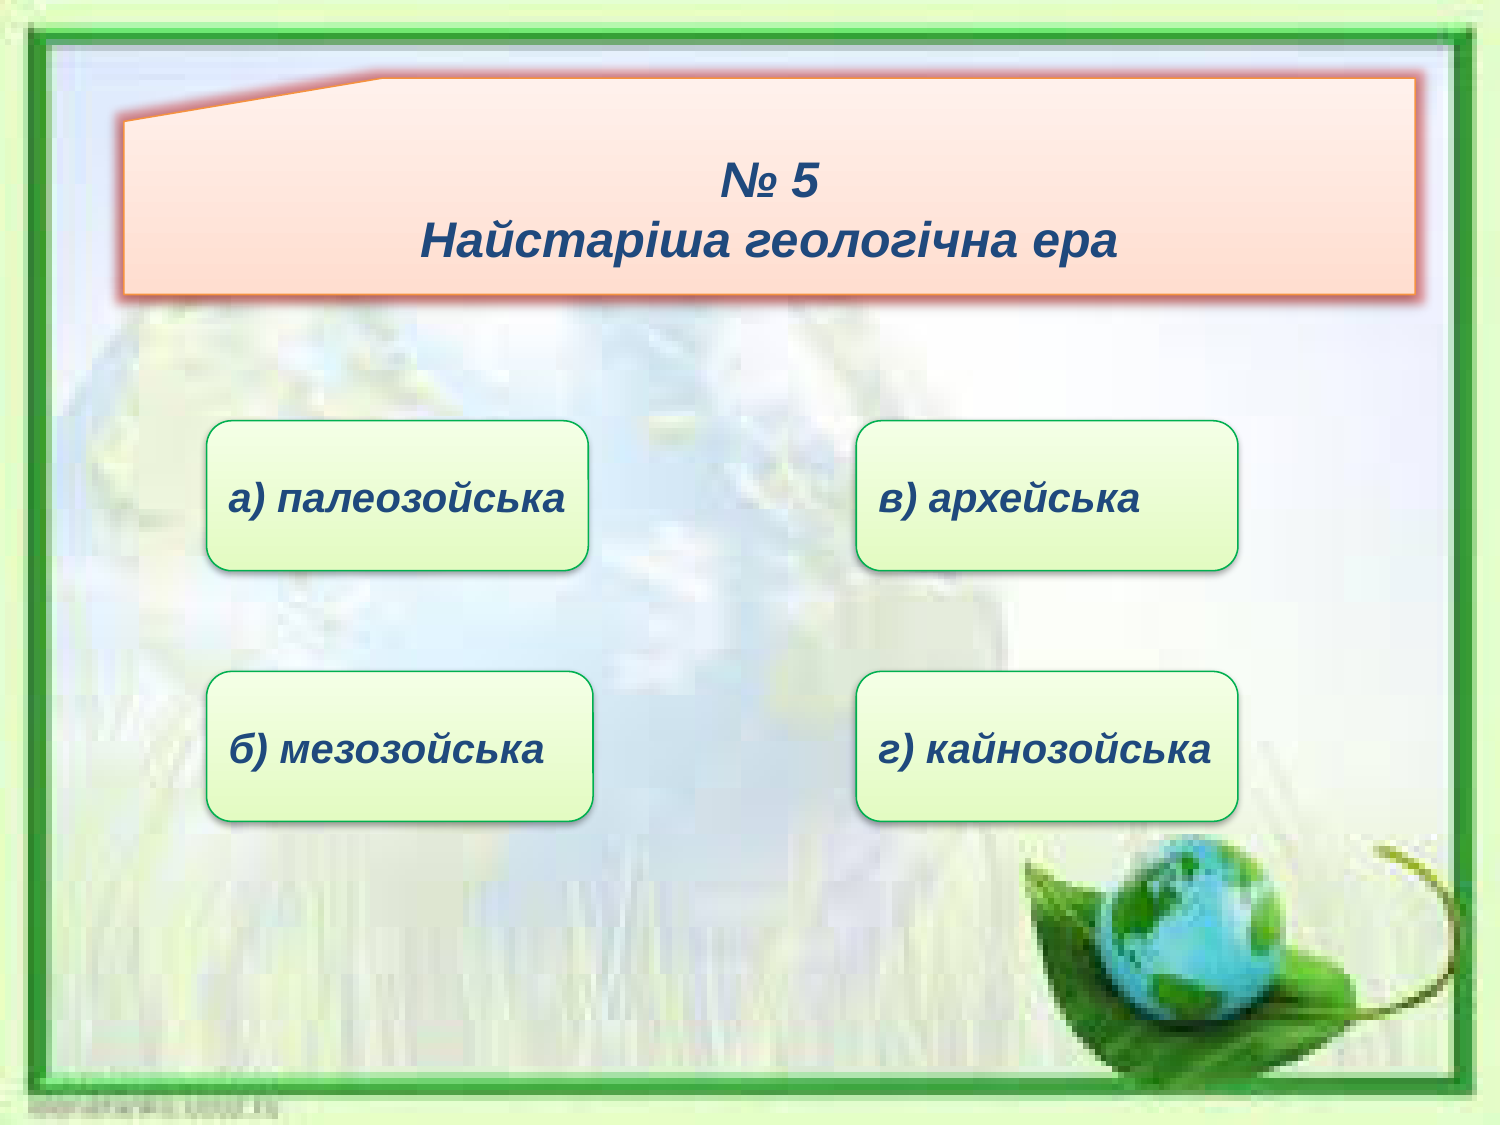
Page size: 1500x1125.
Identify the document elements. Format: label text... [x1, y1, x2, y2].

text_box № 5 Найстаріша геологічна ера [123, 77, 1416, 296]
text_box а) палеозойська [205, 419, 590, 572]
picture [0, 0, 1500, 1125]
text_box г) кайнозойська [855, 670, 1239, 823]
text_box в) архейська [855, 419, 1239, 572]
text_box б) мезозойська [205, 670, 594, 823]
